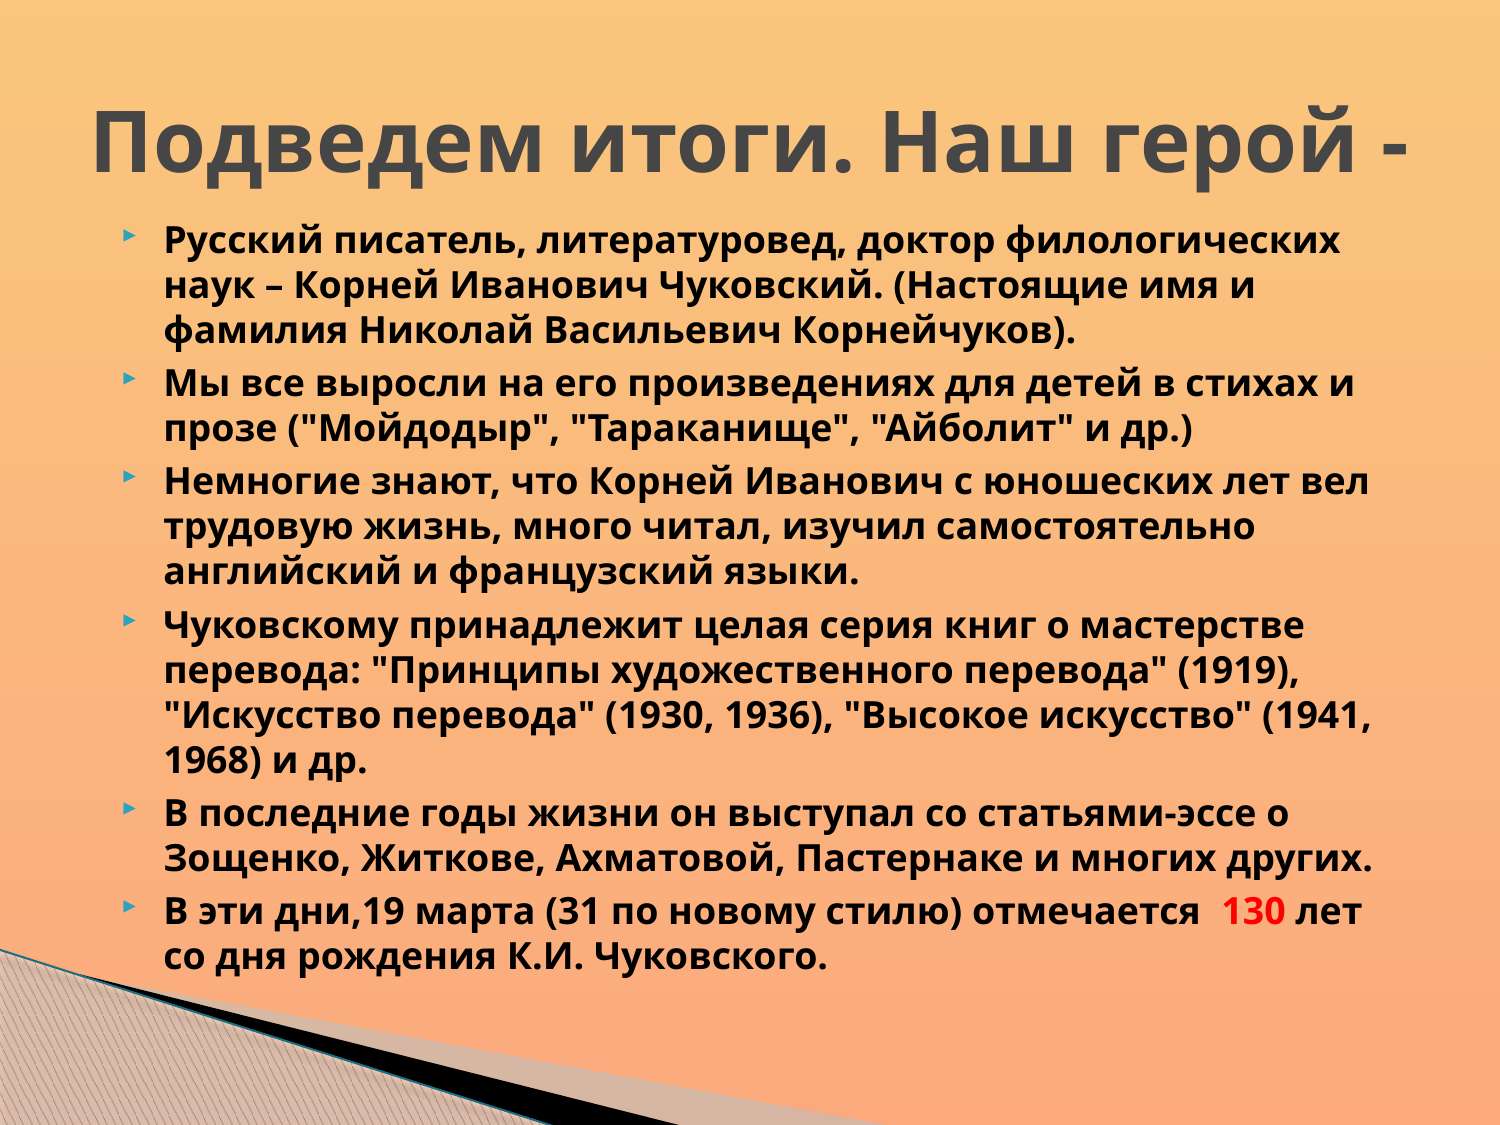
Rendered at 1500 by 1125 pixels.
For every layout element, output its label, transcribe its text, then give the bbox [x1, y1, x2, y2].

list Русский писатель, литературовед, доктор филологических наук – Корней Иванович Чуковский. (Настоящие имя и фамилия Николай Васильевич Корнейчуков). Мы все выросли на его произведениях для детей в стихах и прозе ("Мойдодыр", "Тараканище", "Айболит" и др.) Немногие знают, что Корней Иванович с юношеских лет вел трудовую жизнь, много читал, изучил самостоятельно английский и французский языки. Чуковскому принадлежит целая серия книг о мастерстве перевода: "Принципы художественного перевода" (1919), "Искусство перевода" (1930, 1936), "Высокое искусство" (1941, 1968) и др. В последние годы жизни он выступал со статьями-эссе о Зощенко, Житкове, Ахматовой, Пастернаке и многих других. В эти дни,19 марта (31 по новому стилю) отмечается 130 лет со дня рождения К.И. Чуковского. [88, 207, 1426, 986]
title Подведем итоги. Наш герой - [75, 45, 1425, 233]
